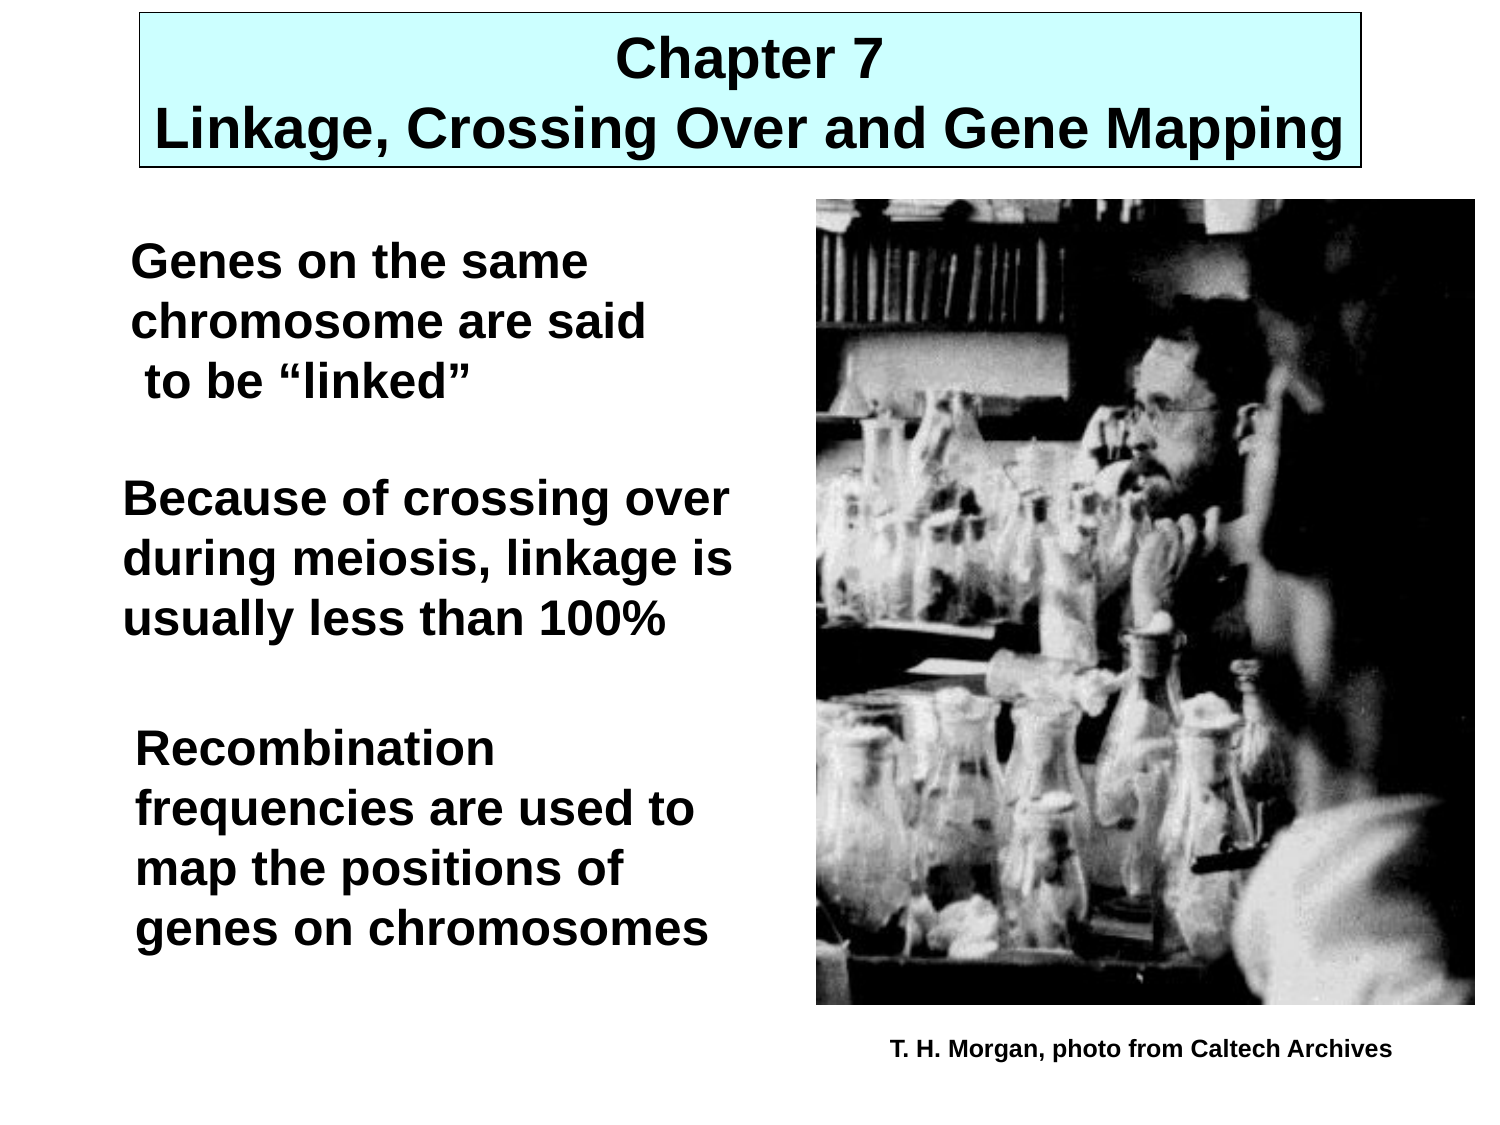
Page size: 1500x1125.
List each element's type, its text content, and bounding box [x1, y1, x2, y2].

text_box Recombination frequencies are used to map the positions of genes on chromosomes [120, 708, 725, 963]
text_box T. H. Morgan, photo from Caltech Archives [875, 1025, 1441, 1070]
text_box Chapter 7 Linkage, Crossing Over and Gene Mapping [139, 12, 1361, 168]
text_box Genes on the same chromosome are said to be “linked” [115, 220, 663, 416]
picture [816, 199, 1476, 1005]
text_box Because of crossing over during meiosis, linkage is usually less than 100% [107, 458, 763, 653]
